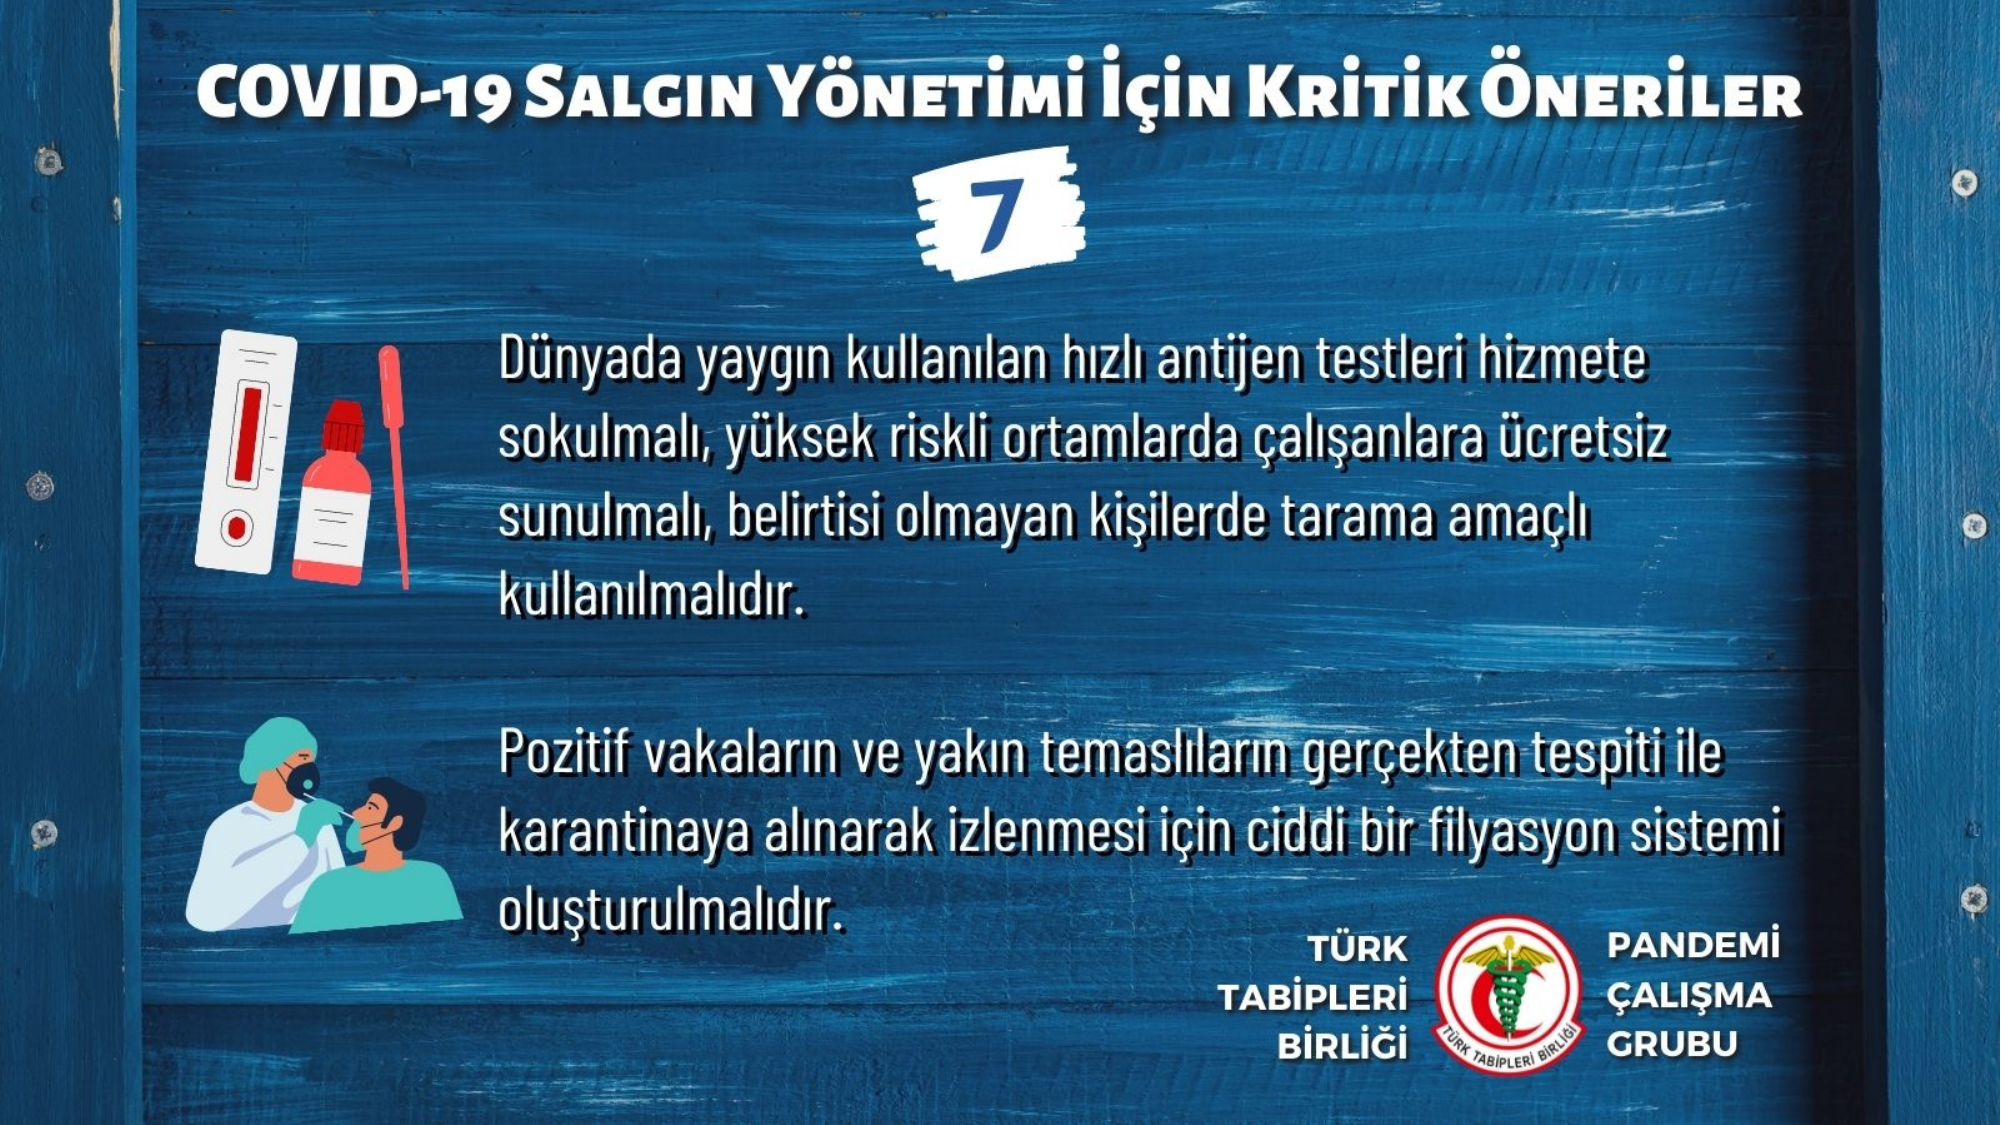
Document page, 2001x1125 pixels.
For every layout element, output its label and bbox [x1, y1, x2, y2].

list [0, 0, 2000, 1125]
